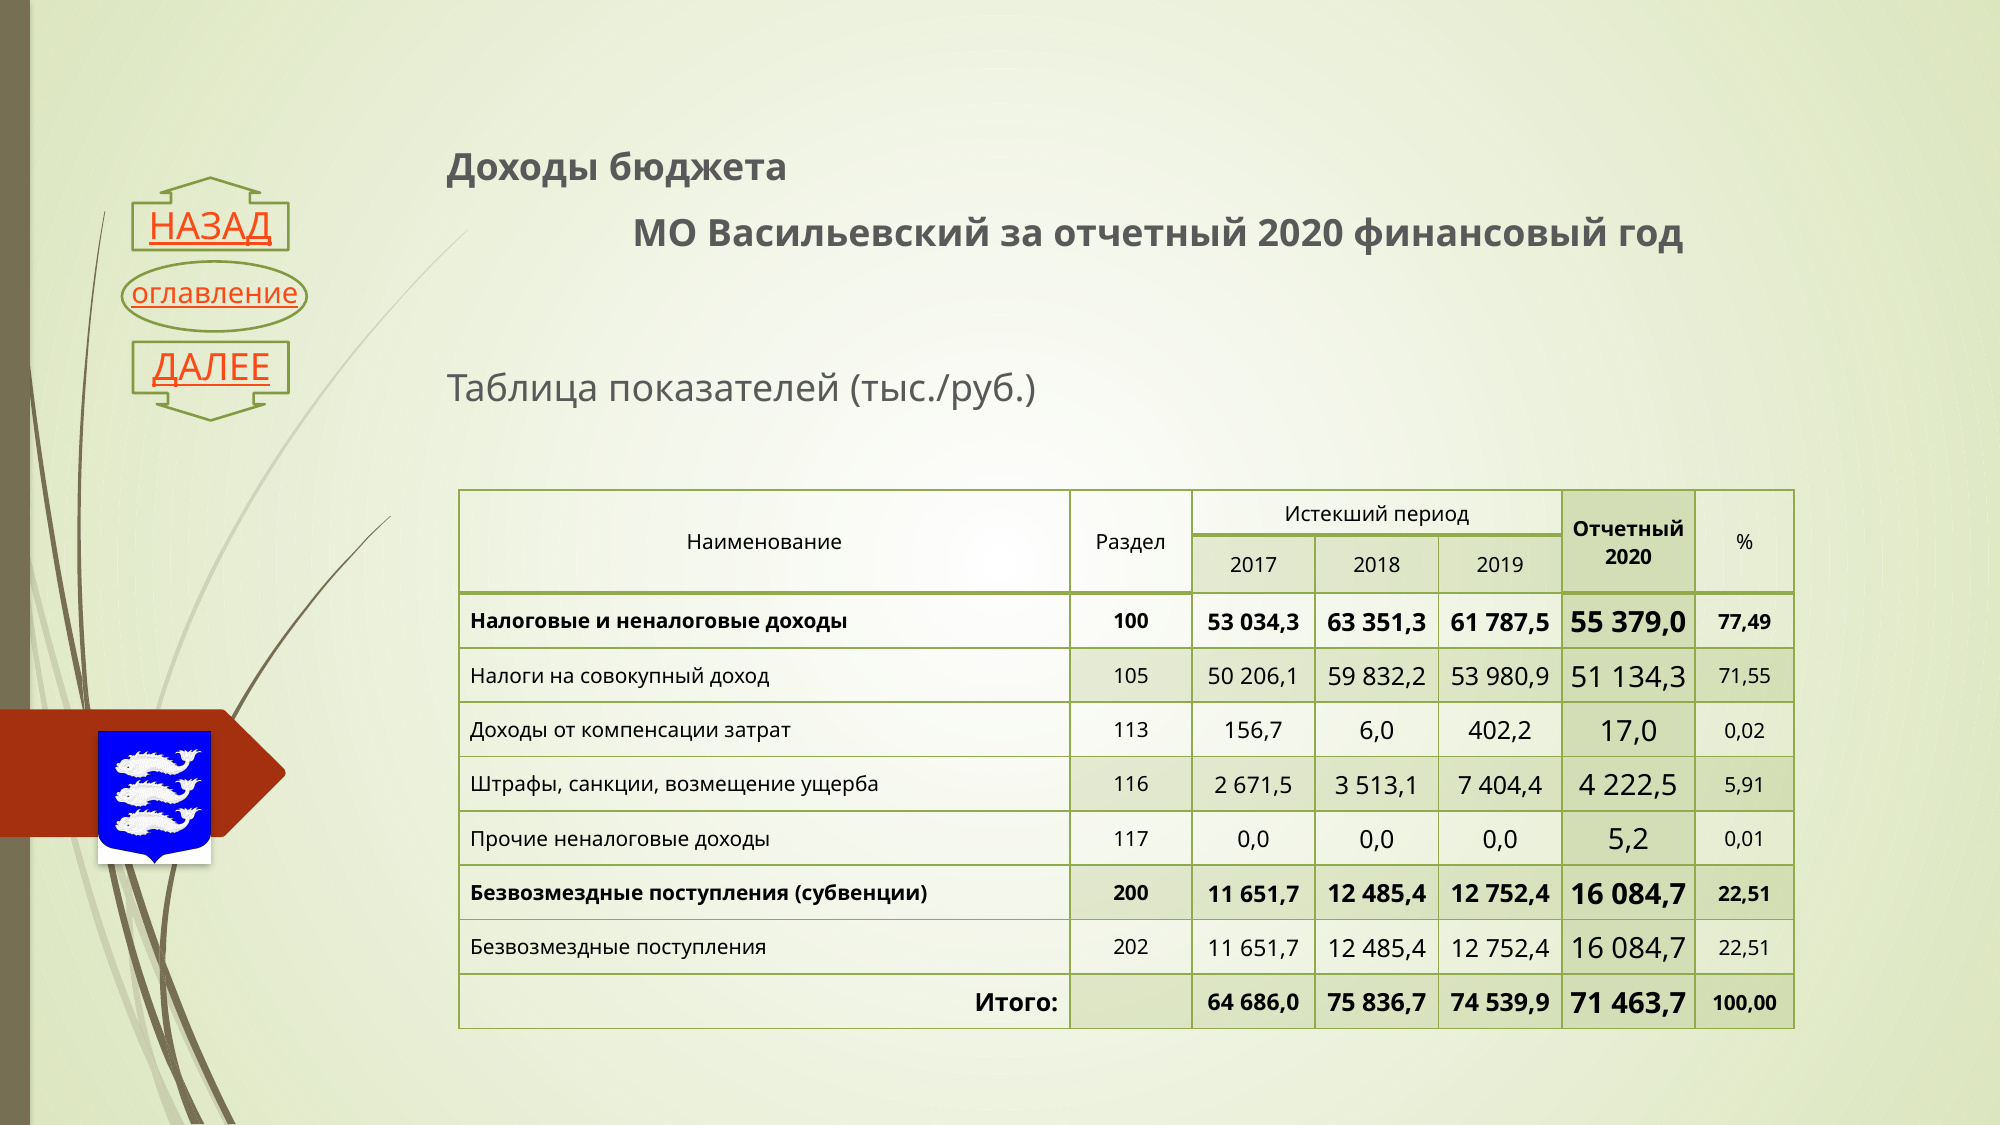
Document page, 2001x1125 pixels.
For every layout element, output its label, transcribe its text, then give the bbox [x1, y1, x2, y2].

table_cell 0,02 [1696, 703, 1793, 756]
text_box ДАЛЕЕ [123, 335, 300, 402]
table_cell 0,01 [1696, 812, 1793, 864]
table_cell 11 651,7 [1193, 920, 1314, 973]
table_cell 64 686,0 [1193, 975, 1314, 1028]
table_cell Штрафы, санкции, возмещение ущерба [460, 757, 1069, 810]
table_cell 100,00 [1696, 975, 1793, 1028]
table_cell 6,0 [1316, 703, 1438, 756]
table_cell 12 752,4 [1439, 866, 1561, 919]
table_cell 71,55 [1696, 649, 1793, 701]
table_cell 22,51 [1696, 920, 1793, 973]
table_cell 12 485,4 [1316, 866, 1438, 919]
table_cell 3 513,1 [1316, 757, 1438, 810]
table_header Наименование [460, 491, 1069, 591]
text_box [159, 176, 262, 194]
table_header Раздел [1071, 491, 1191, 591]
text_box [147, 322, 282, 333]
table_cell [1071, 975, 1191, 1028]
table_cell 0,0 [1439, 812, 1561, 864]
table_cell 105 [1071, 649, 1191, 701]
table_cell 100 [1071, 595, 1191, 647]
table_cell 55 379,0 [1563, 595, 1694, 647]
table_cell Налоги на совокупный доход [460, 649, 1069, 701]
picture [98, 731, 211, 865]
table_cell 11 651,7 [1193, 866, 1314, 919]
table_cell 7 404,4 [1439, 757, 1561, 810]
table_cell 50 206,1 [1193, 649, 1314, 701]
table_cell 2 671,5 [1193, 757, 1314, 810]
table_cell 5,2 [1563, 812, 1694, 864]
table_cell 61 787,5 [1439, 594, 1561, 647]
text_box [162, 260, 266, 266]
table_cell 200 [1071, 866, 1191, 919]
text_box [155, 402, 267, 422]
table_cell 0,0 [1193, 812, 1314, 864]
table_cell 156,7 [1193, 703, 1314, 756]
table_cell Итого: [460, 975, 1069, 1028]
table_cell 2019 [1439, 537, 1561, 592]
table_cell 117 [1071, 812, 1191, 864]
table_cell 12 485,4 [1316, 920, 1438, 973]
table_cell 22,51 [1696, 866, 1793, 919]
table_cell 74 539,9 [1439, 975, 1561, 1028]
table_header % [1696, 491, 1793, 591]
text_box оглавление [116, 266, 314, 322]
table_header Истекший период [1193, 491, 1561, 533]
table_cell 113 [1071, 703, 1191, 756]
table_header Отчетный 2020 [1563, 491, 1694, 591]
table_cell 17,0 [1563, 703, 1694, 756]
text_box Доходы бюджета МО Васильевский за отчетный 2020 финансовый год [431, 135, 1895, 321]
table_cell Безвозмездные поступления (субвенции) [460, 866, 1069, 919]
table_cell 116 [1071, 757, 1191, 810]
subtitle Таблица показателей (тыс./руб.) [431, 356, 1895, 454]
table_cell Безвозмездные поступления [460, 920, 1069, 973]
table_cell 5,91 [1696, 757, 1793, 810]
table_cell 51 134,3 [1563, 649, 1694, 701]
table_cell 63 351,3 [1316, 594, 1438, 647]
table_cell 16 084,7 [1563, 920, 1694, 973]
table_cell Налоговые и неналоговые доходы [460, 595, 1069, 647]
table_cell 2018 [1316, 537, 1438, 592]
table_cell 2017 [1193, 537, 1314, 592]
table_cell 75 836,7 [1316, 975, 1438, 1028]
table_cell 16 084,7 [1563, 866, 1694, 919]
table_cell 402,2 [1439, 703, 1561, 756]
table_cell 202 [1071, 920, 1191, 973]
table_cell 77,49 [1696, 595, 1793, 647]
table_cell 0,0 [1316, 812, 1438, 864]
table_cell 53 980,9 [1439, 649, 1561, 701]
table_cell 53 034,3 [1193, 594, 1314, 647]
table_cell Прочие неналоговые доходы [460, 812, 1069, 864]
table_cell 59 832,2 [1316, 649, 1438, 701]
table_cell Доходы от компенсации затрат [460, 703, 1069, 756]
table_cell 12 752,4 [1439, 920, 1561, 973]
text_box НАЗАД [133, 194, 288, 261]
table_cell 4 222,5 [1563, 757, 1694, 810]
table_cell 71 463,7 [1563, 975, 1694, 1028]
